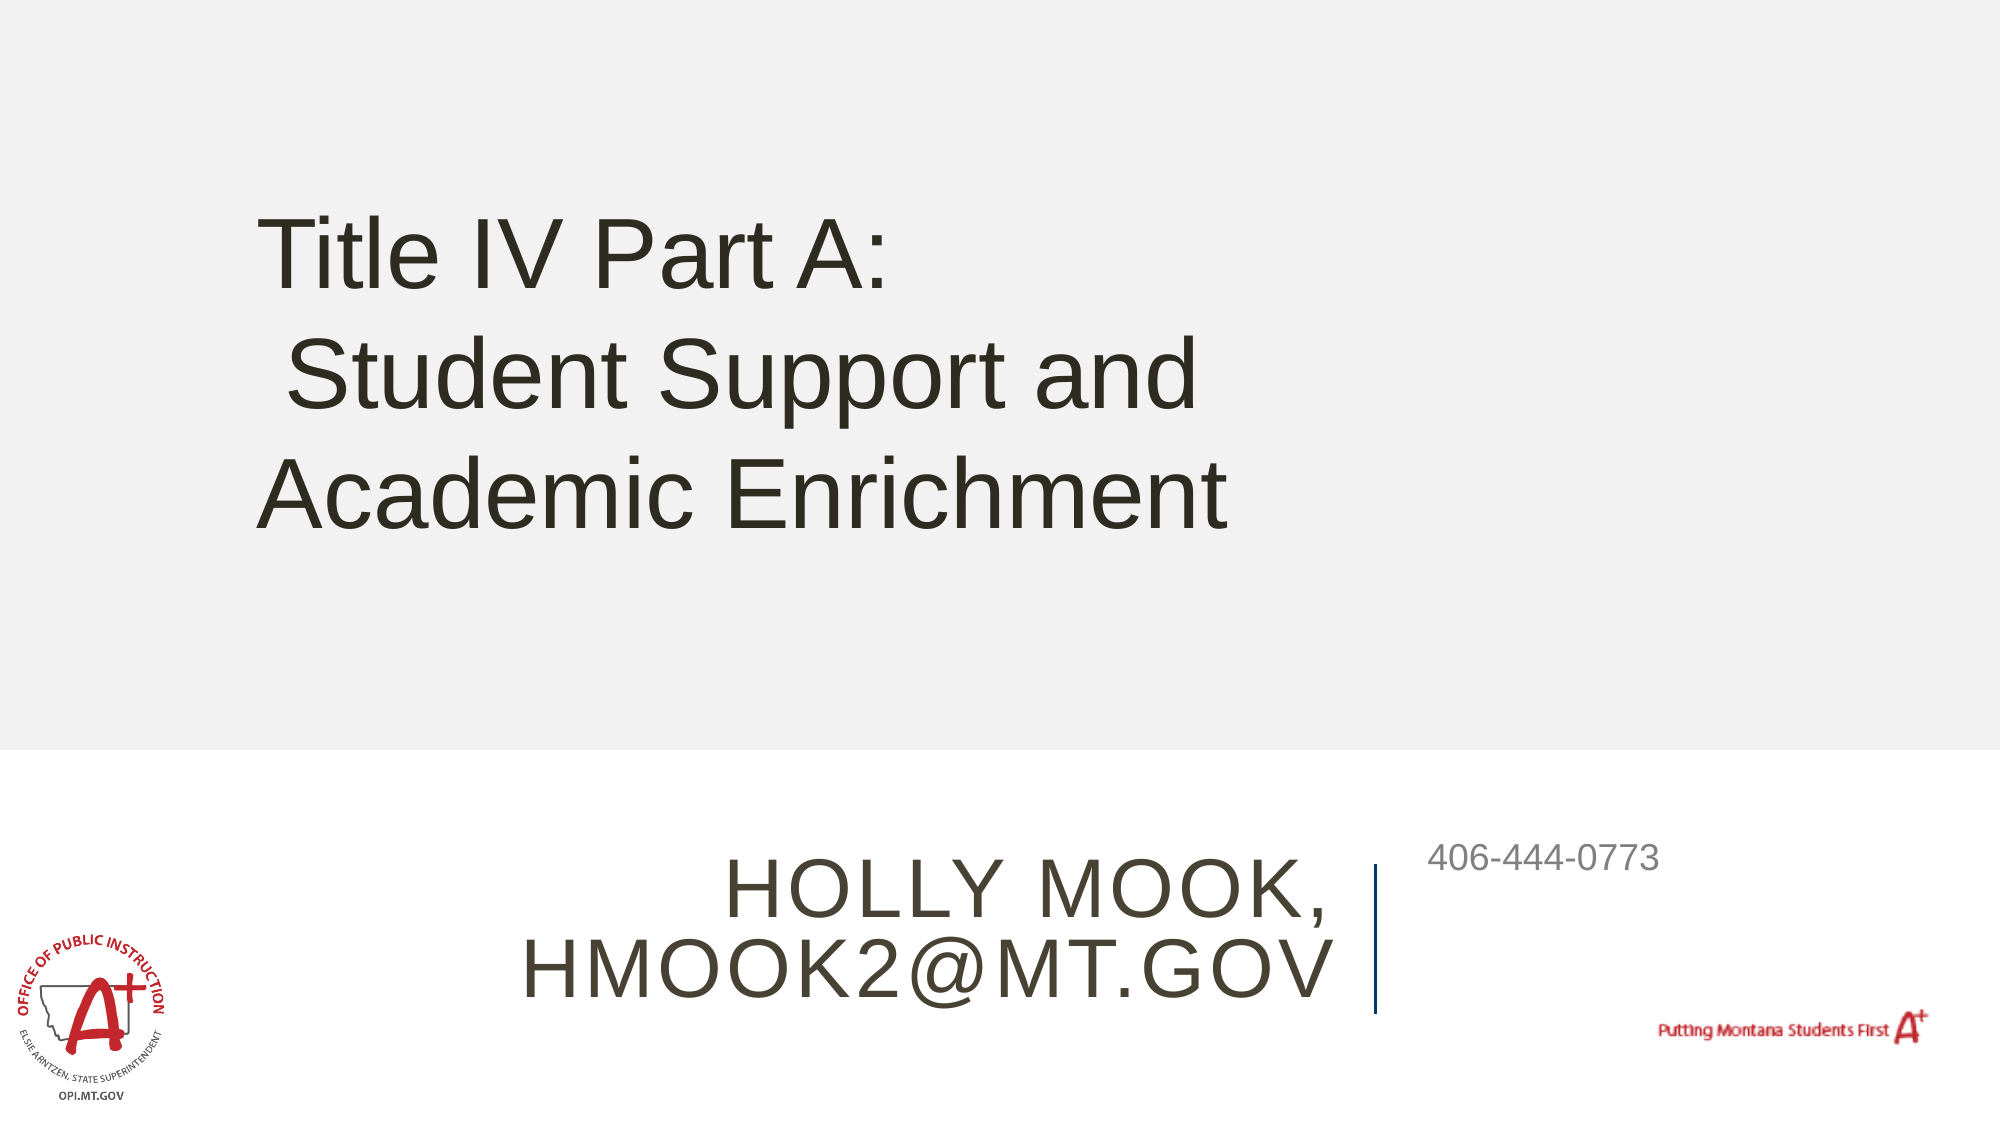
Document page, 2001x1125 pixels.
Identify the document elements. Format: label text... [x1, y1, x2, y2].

picture [1654, 999, 1938, 1054]
title Holly Mook, hmook2@mt.gov [261, 813, 1350, 1054]
list 406-444-0773 [1412, 813, 1938, 897]
picture [0, 931, 176, 1107]
text_box Title IV Part A: Student Support and Academic Enrichment [242, 181, 1489, 557]
